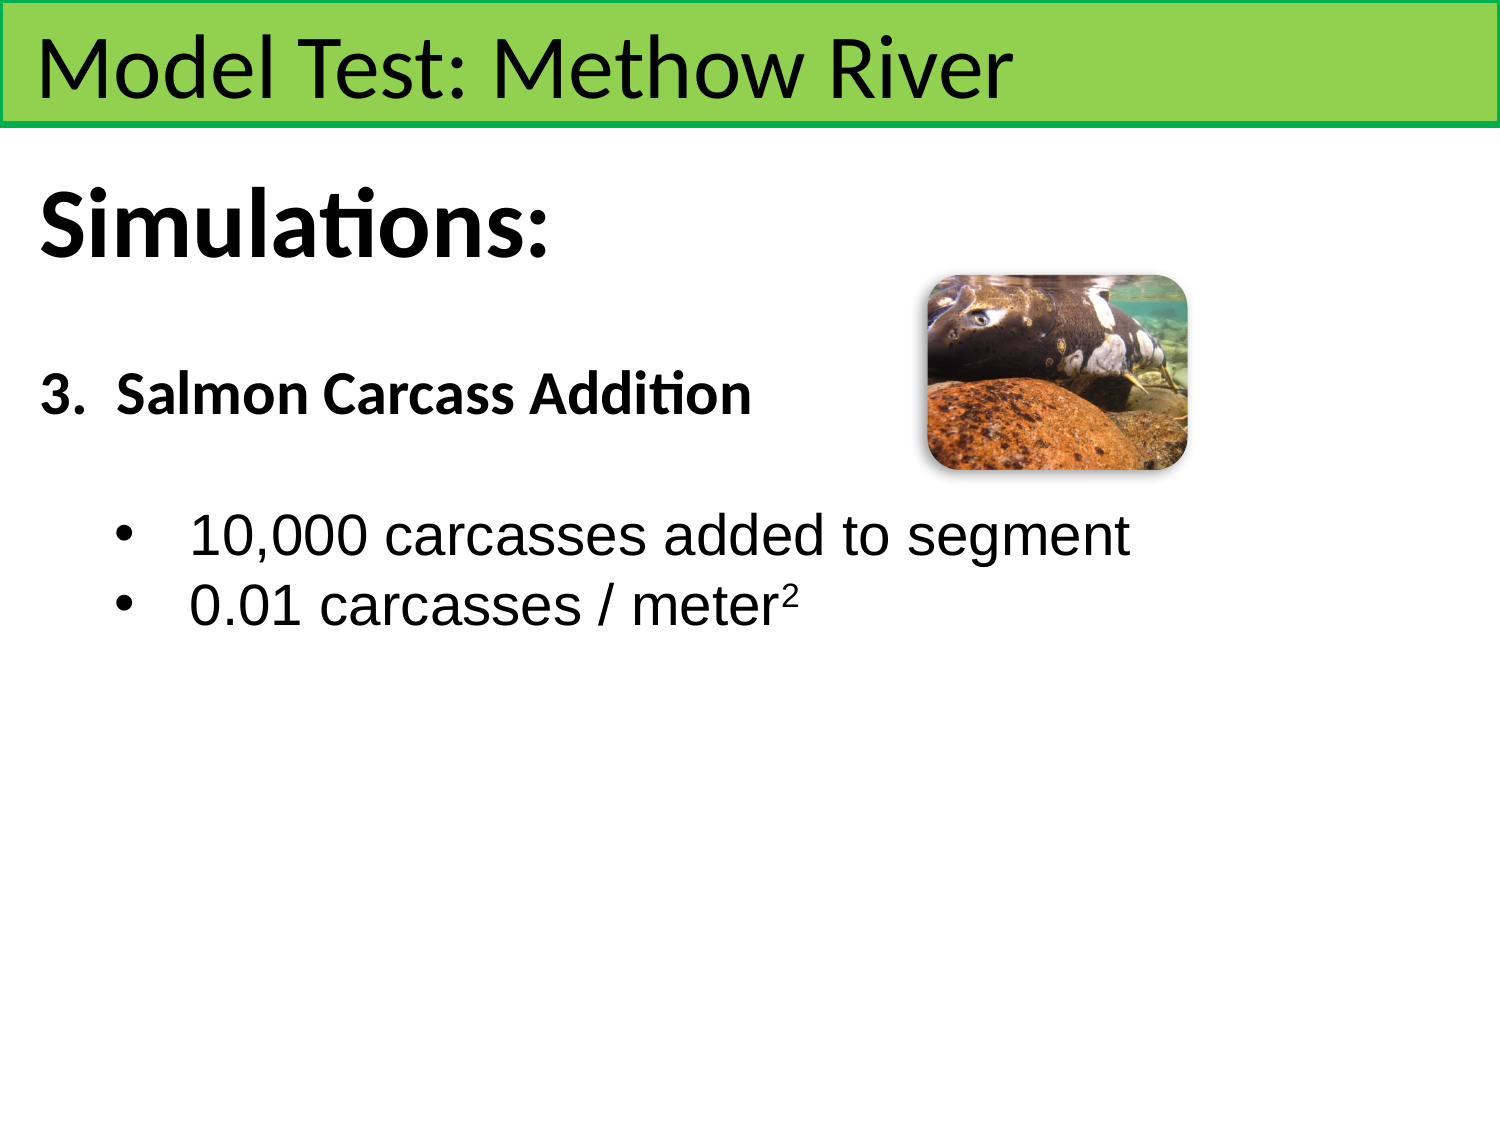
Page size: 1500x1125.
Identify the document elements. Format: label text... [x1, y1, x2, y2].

text_box Simulations: 3. Salmon Carcass Addition 10,000 carcasses added to segment 0.01 carcasses / meter2 [24, 149, 1500, 790]
text_box Model Test: Methow River [0, 0, 1500, 125]
picture [927, 274, 1188, 471]
